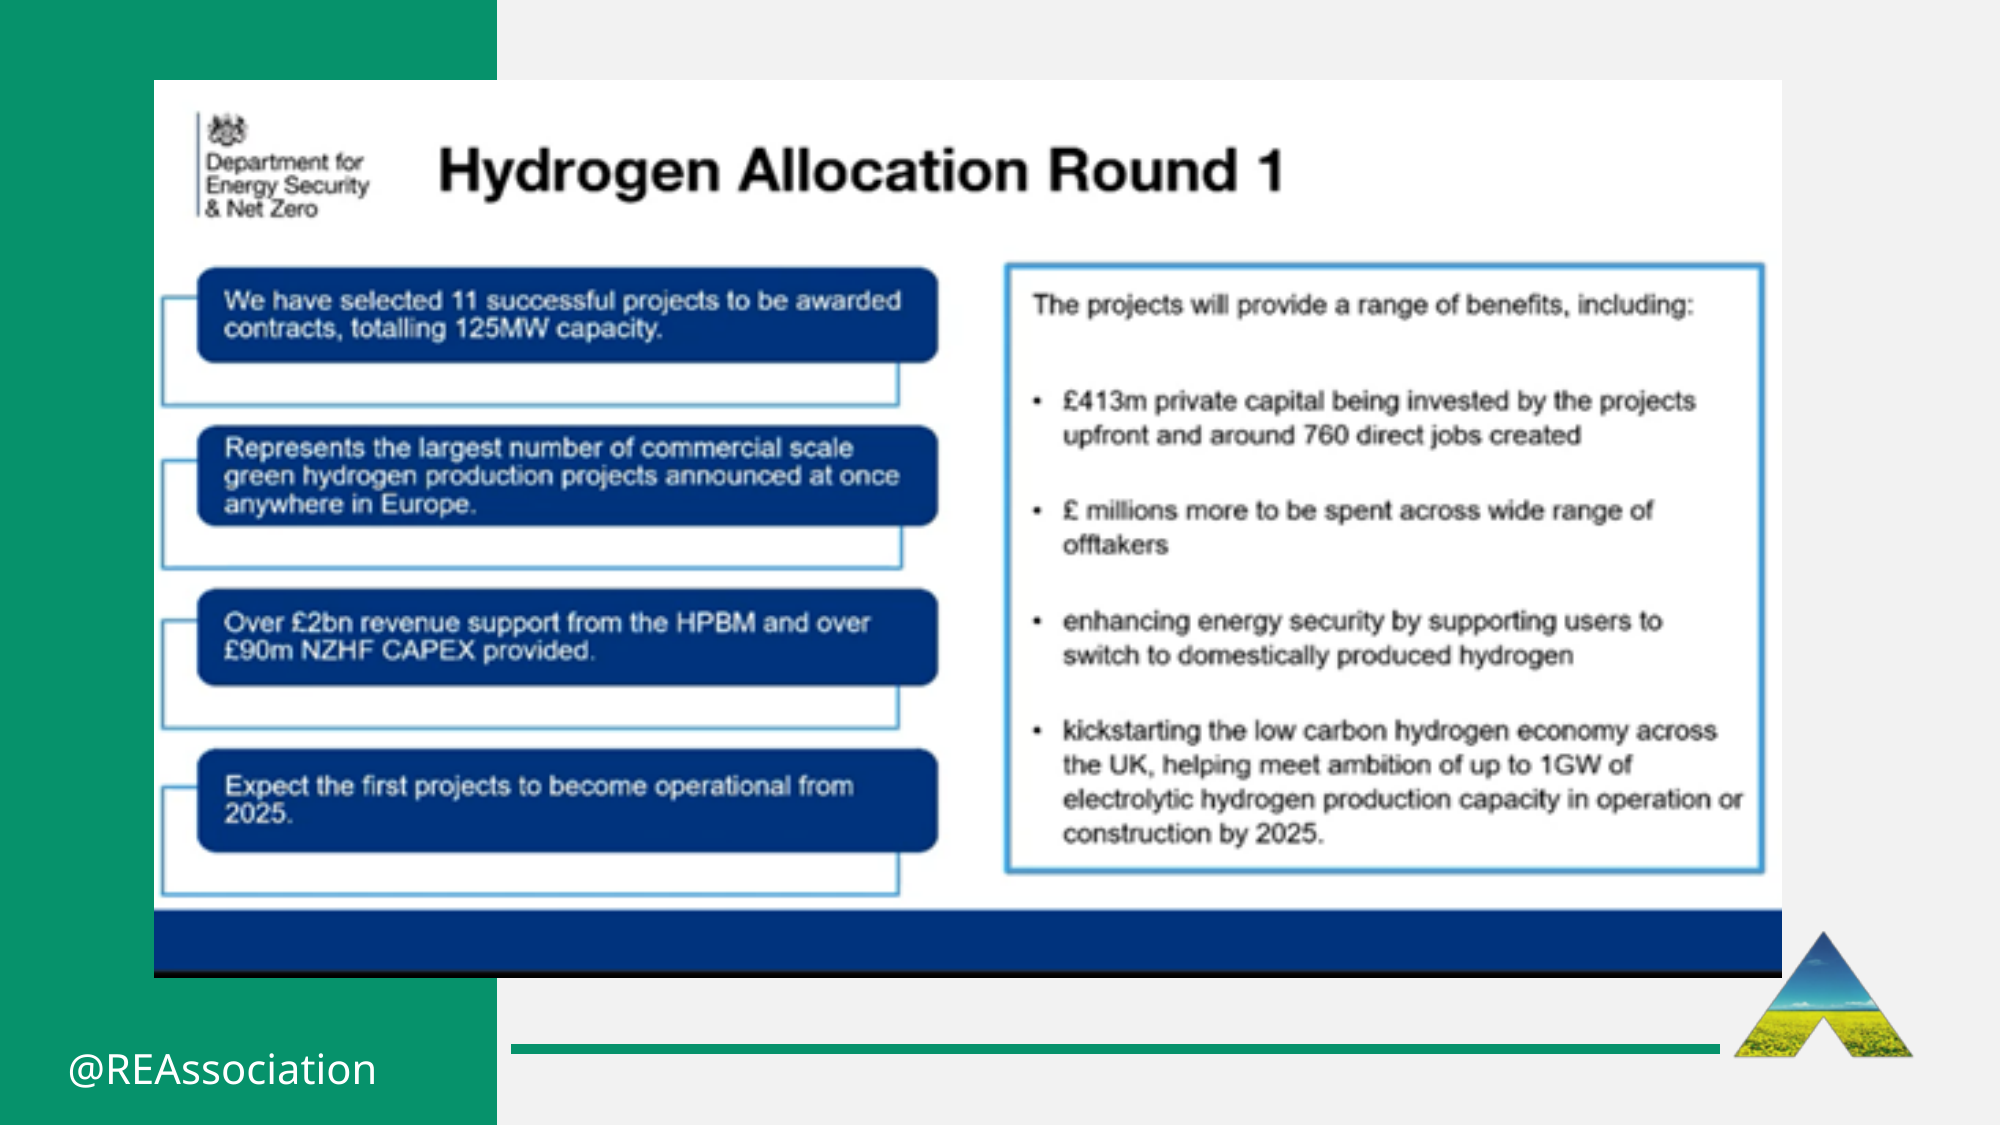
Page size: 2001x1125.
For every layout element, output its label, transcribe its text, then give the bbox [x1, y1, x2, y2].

text_box @REAssociation [52, 1035, 443, 1100]
picture [154, 80, 1932, 1071]
